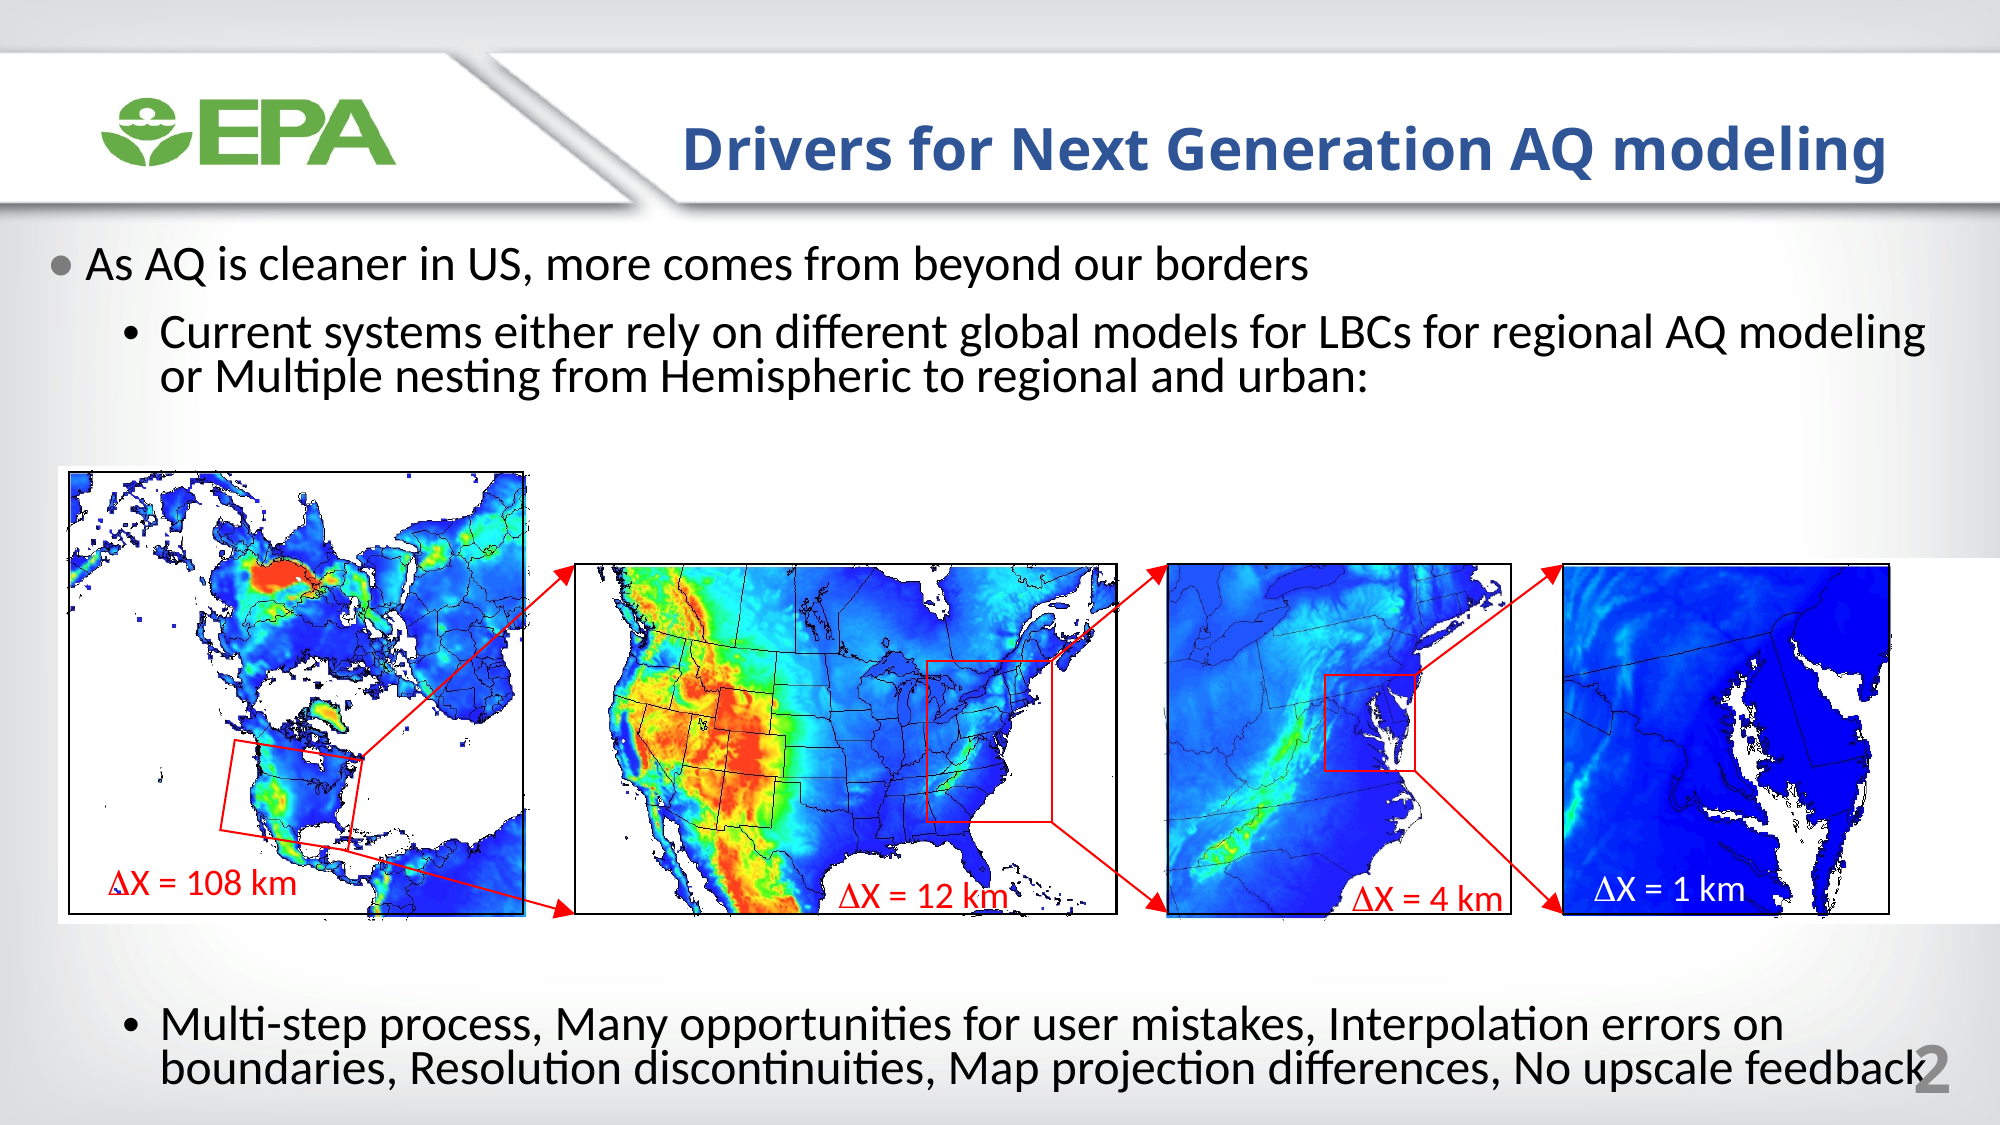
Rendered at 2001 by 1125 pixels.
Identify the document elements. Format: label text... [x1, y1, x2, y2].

list Drivers for Next Generation AQ modeling [666, 99, 1934, 213]
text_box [58, 466, 2000, 957]
slide_number 2 [1433, 1042, 1967, 1103]
list As AQ is cleaner in US, more comes from beyond our borders Current systems either rely on different global models for LBCs for regional AQ modeling or Multiple nesting from Hemispheric to regional and urban: Multi-step process, Many opportunities for user mistakes, Interpolation errors on boundaries, Resolution discontinuities, Map projection differences, No upscale feedback [33, 237, 1967, 1103]
picture [0, 0, 2000, 1125]
